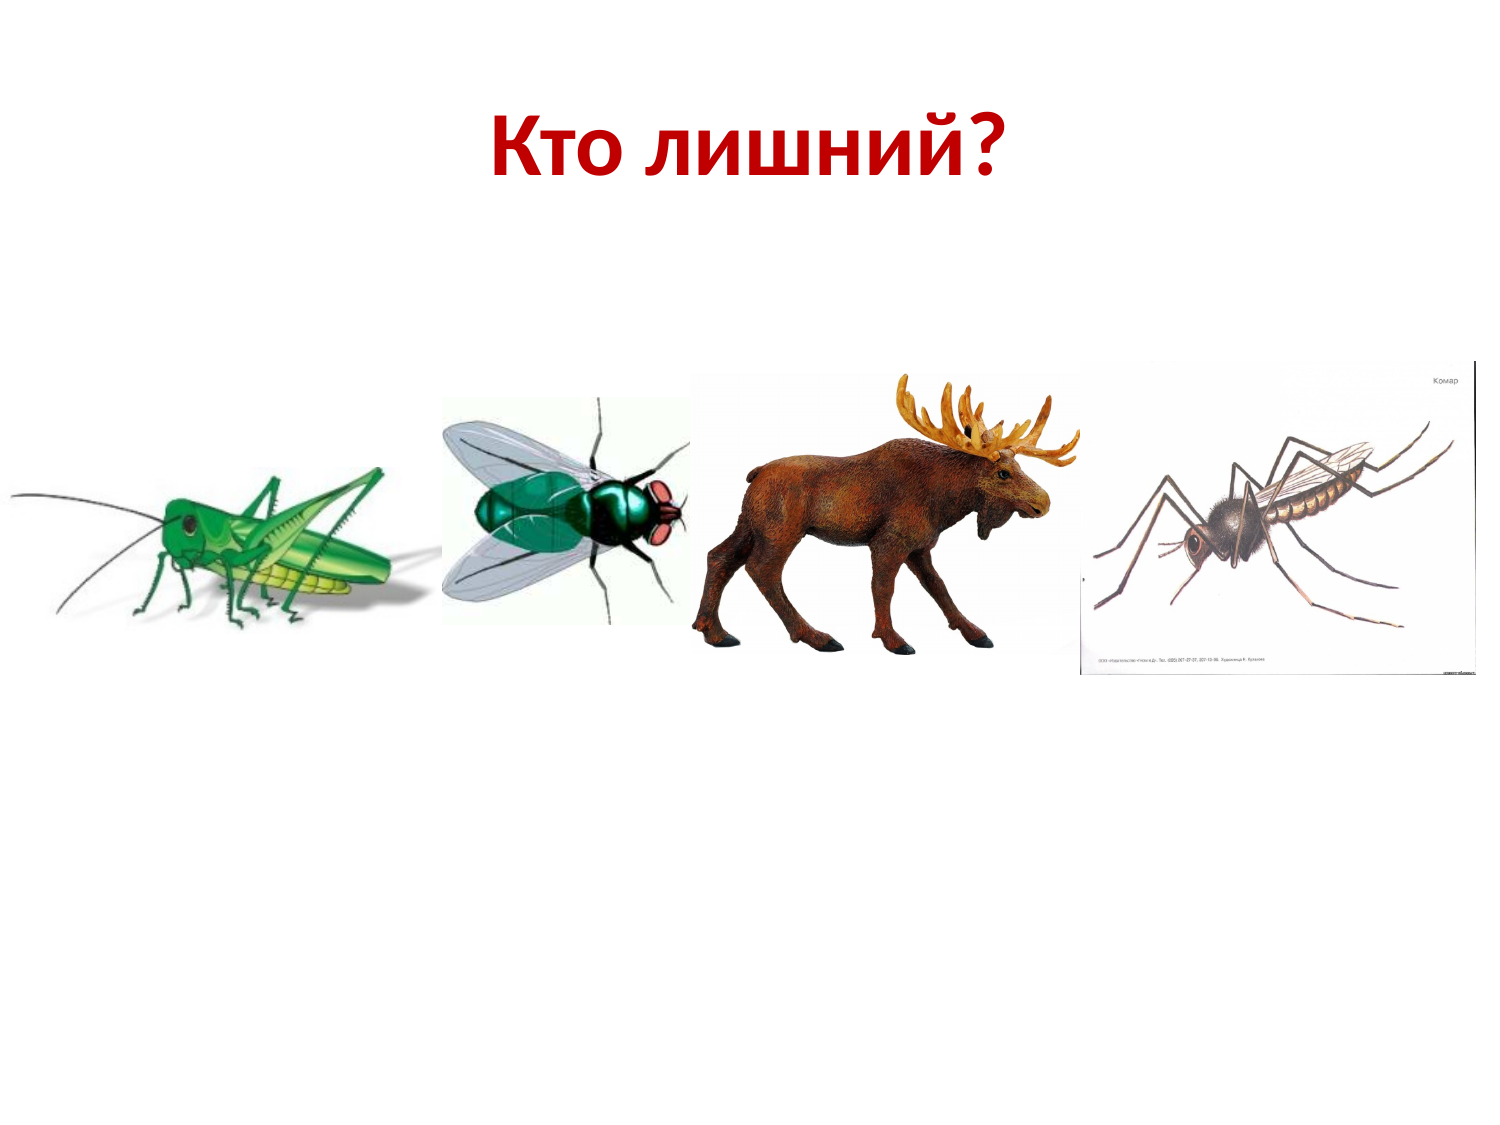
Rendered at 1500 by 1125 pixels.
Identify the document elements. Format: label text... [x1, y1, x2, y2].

title Кто лишний? [75, 45, 1425, 233]
picture [442, 396, 690, 625]
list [0, 467, 491, 634]
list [690, 373, 1075, 655]
picture [1080, 361, 1476, 676]
